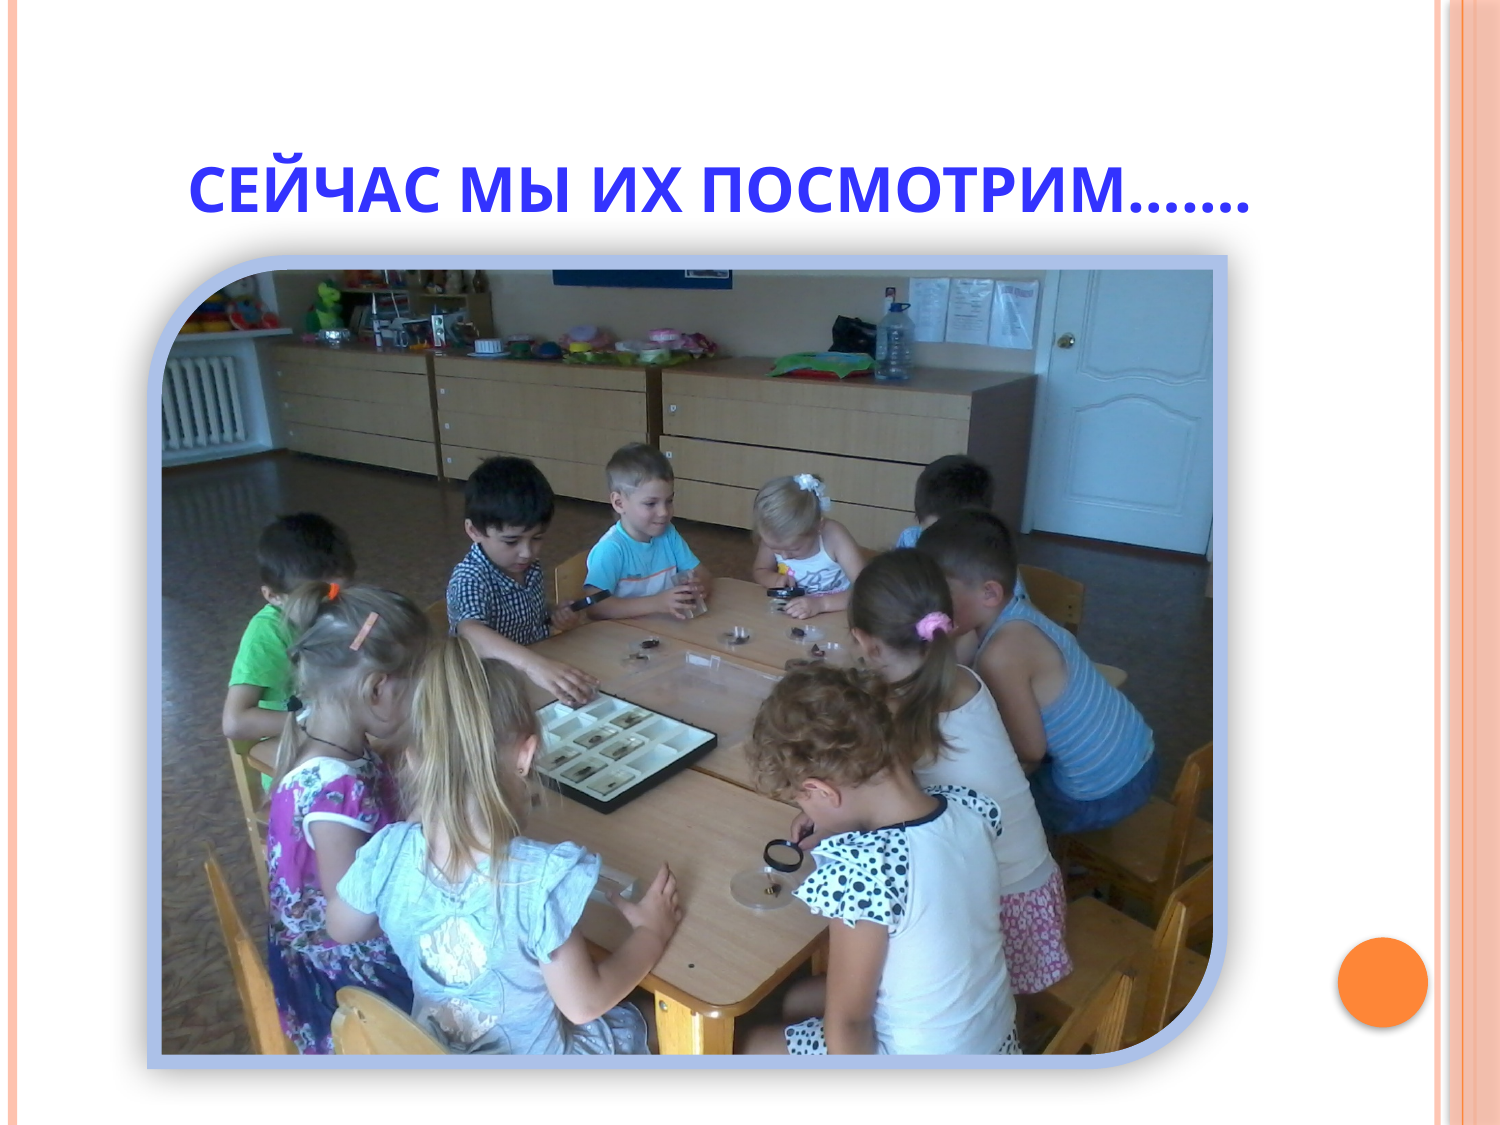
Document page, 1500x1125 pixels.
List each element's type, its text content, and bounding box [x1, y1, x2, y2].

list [153, 261, 1221, 1063]
title Сейчас мы их посмотрим……. [75, 45, 1300, 233]
